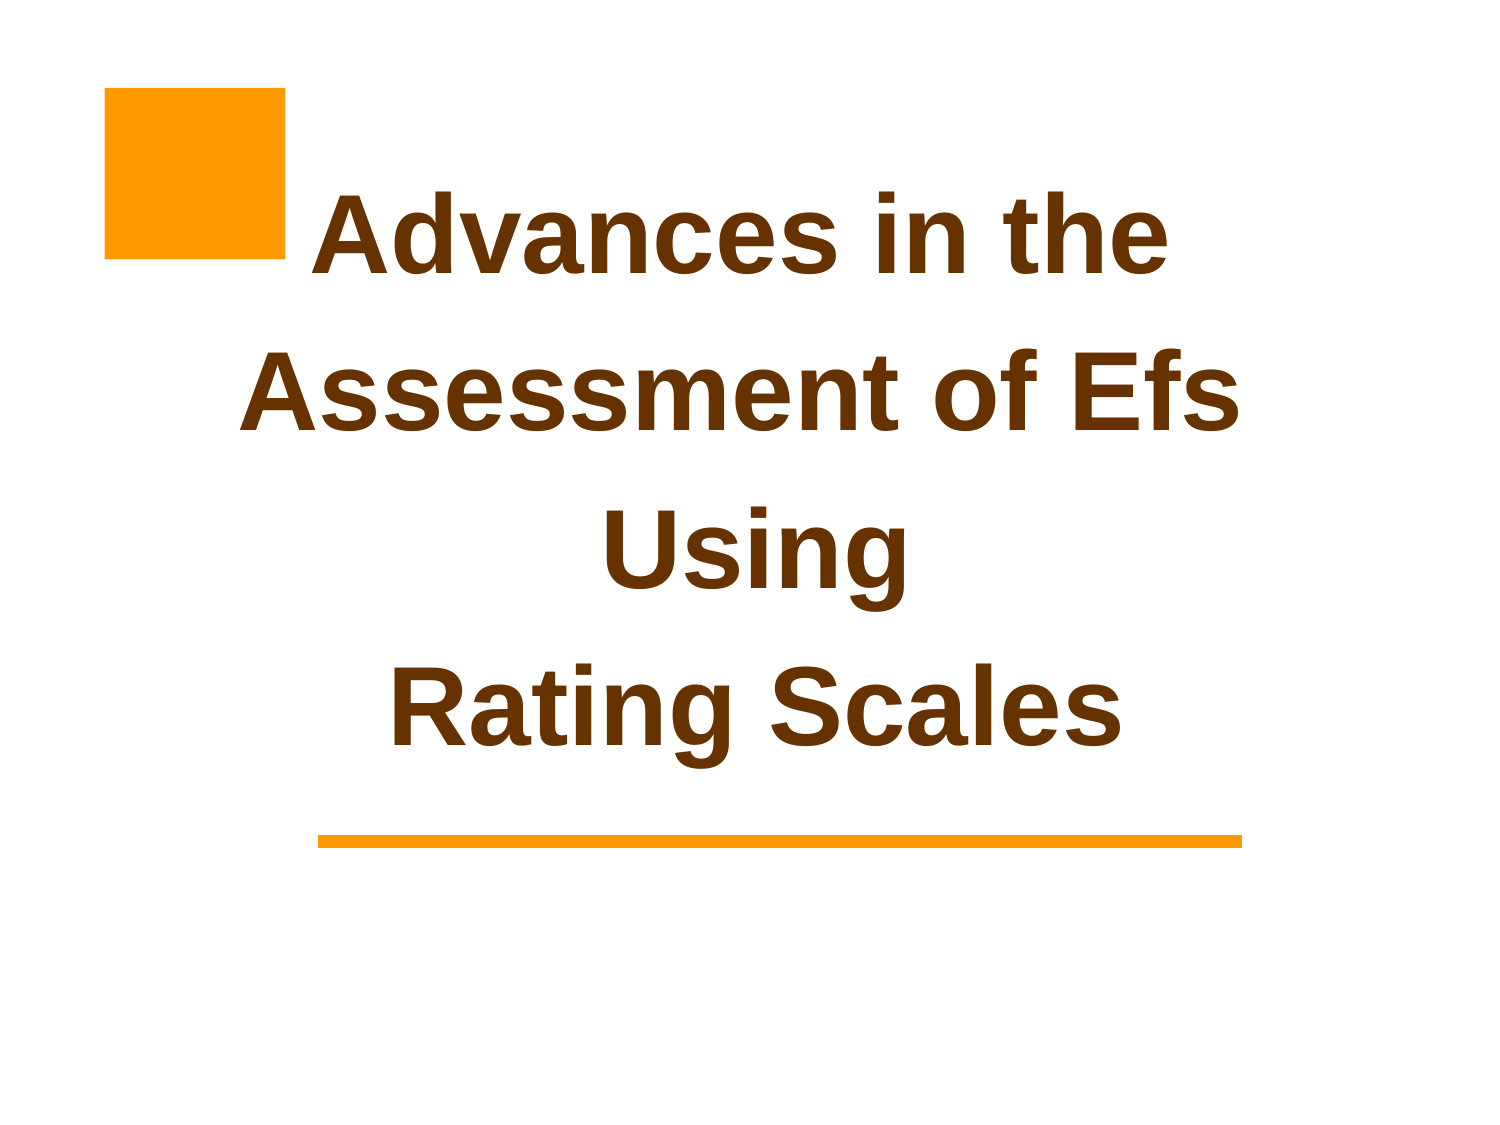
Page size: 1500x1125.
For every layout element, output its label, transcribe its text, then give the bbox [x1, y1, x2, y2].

text_box [102, 86, 287, 152]
list Advances in the Assessment of Efs Using Rating Scales [59, 152, 1454, 918]
